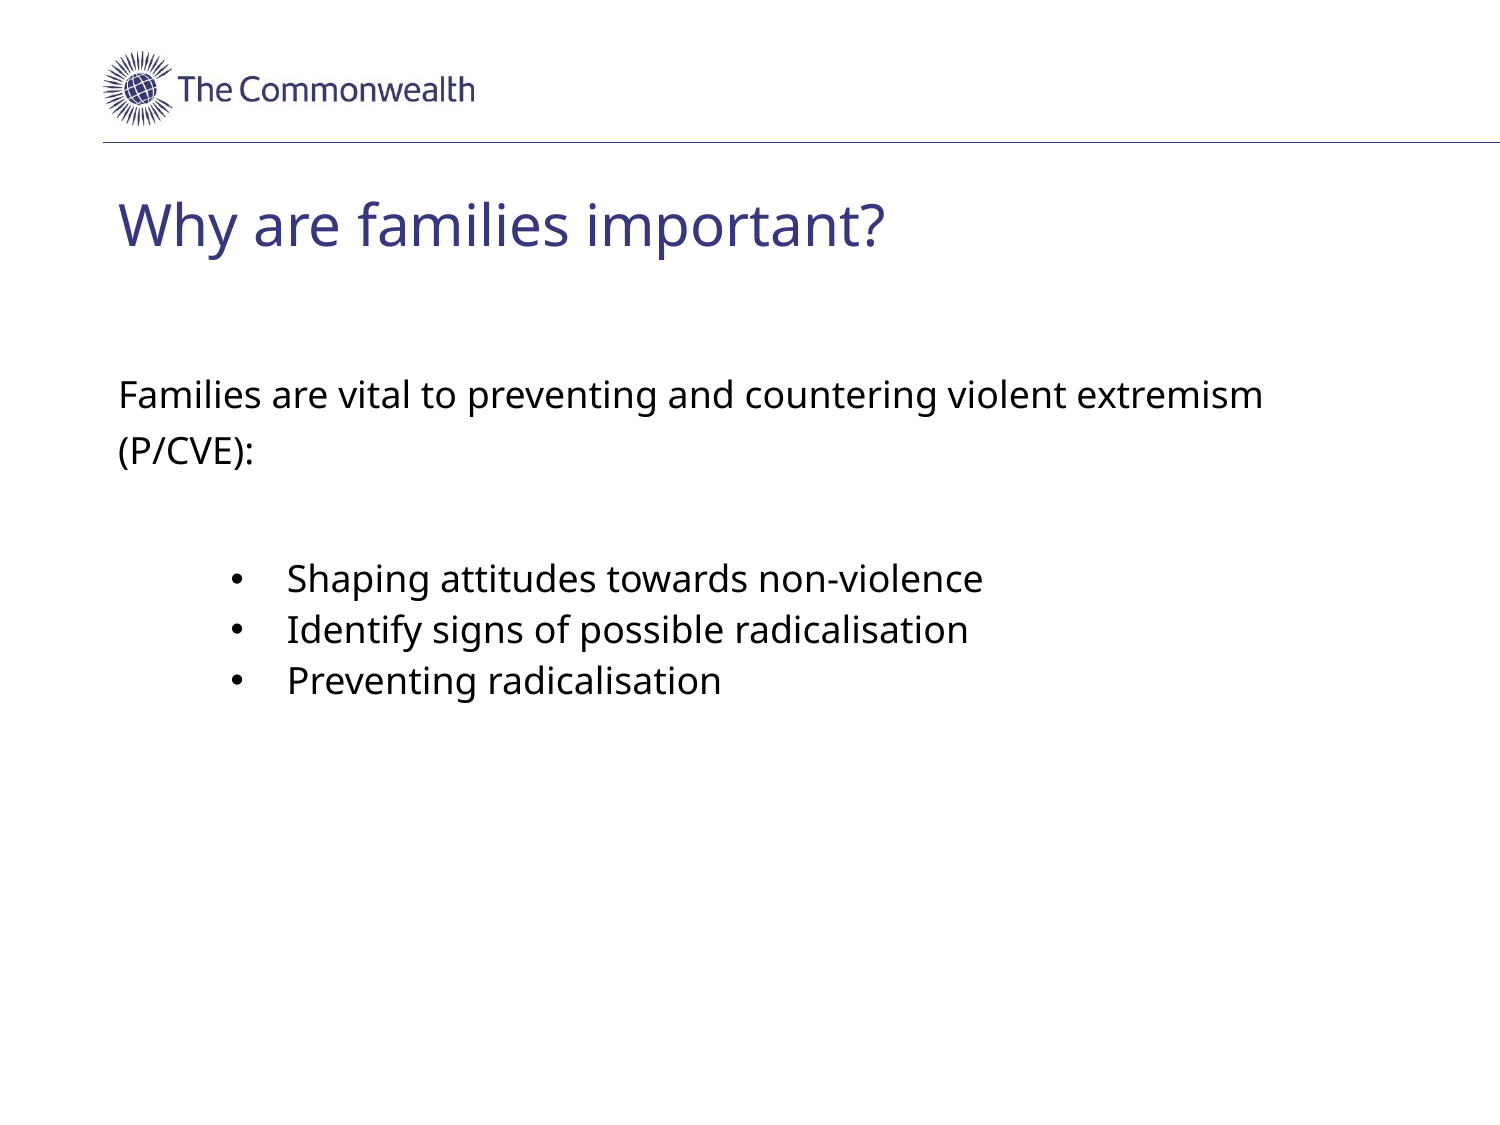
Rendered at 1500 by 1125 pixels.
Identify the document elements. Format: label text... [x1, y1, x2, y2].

list Families are vital to preventing and countering violent extremism (P/CVE): Shaping attitudes towards non-violence Identify signs of possible radicalisation Preventing radicalisation [103, 352, 1397, 1014]
title Why are families important? [103, 163, 1397, 294]
picture [103, 51, 474, 126]
